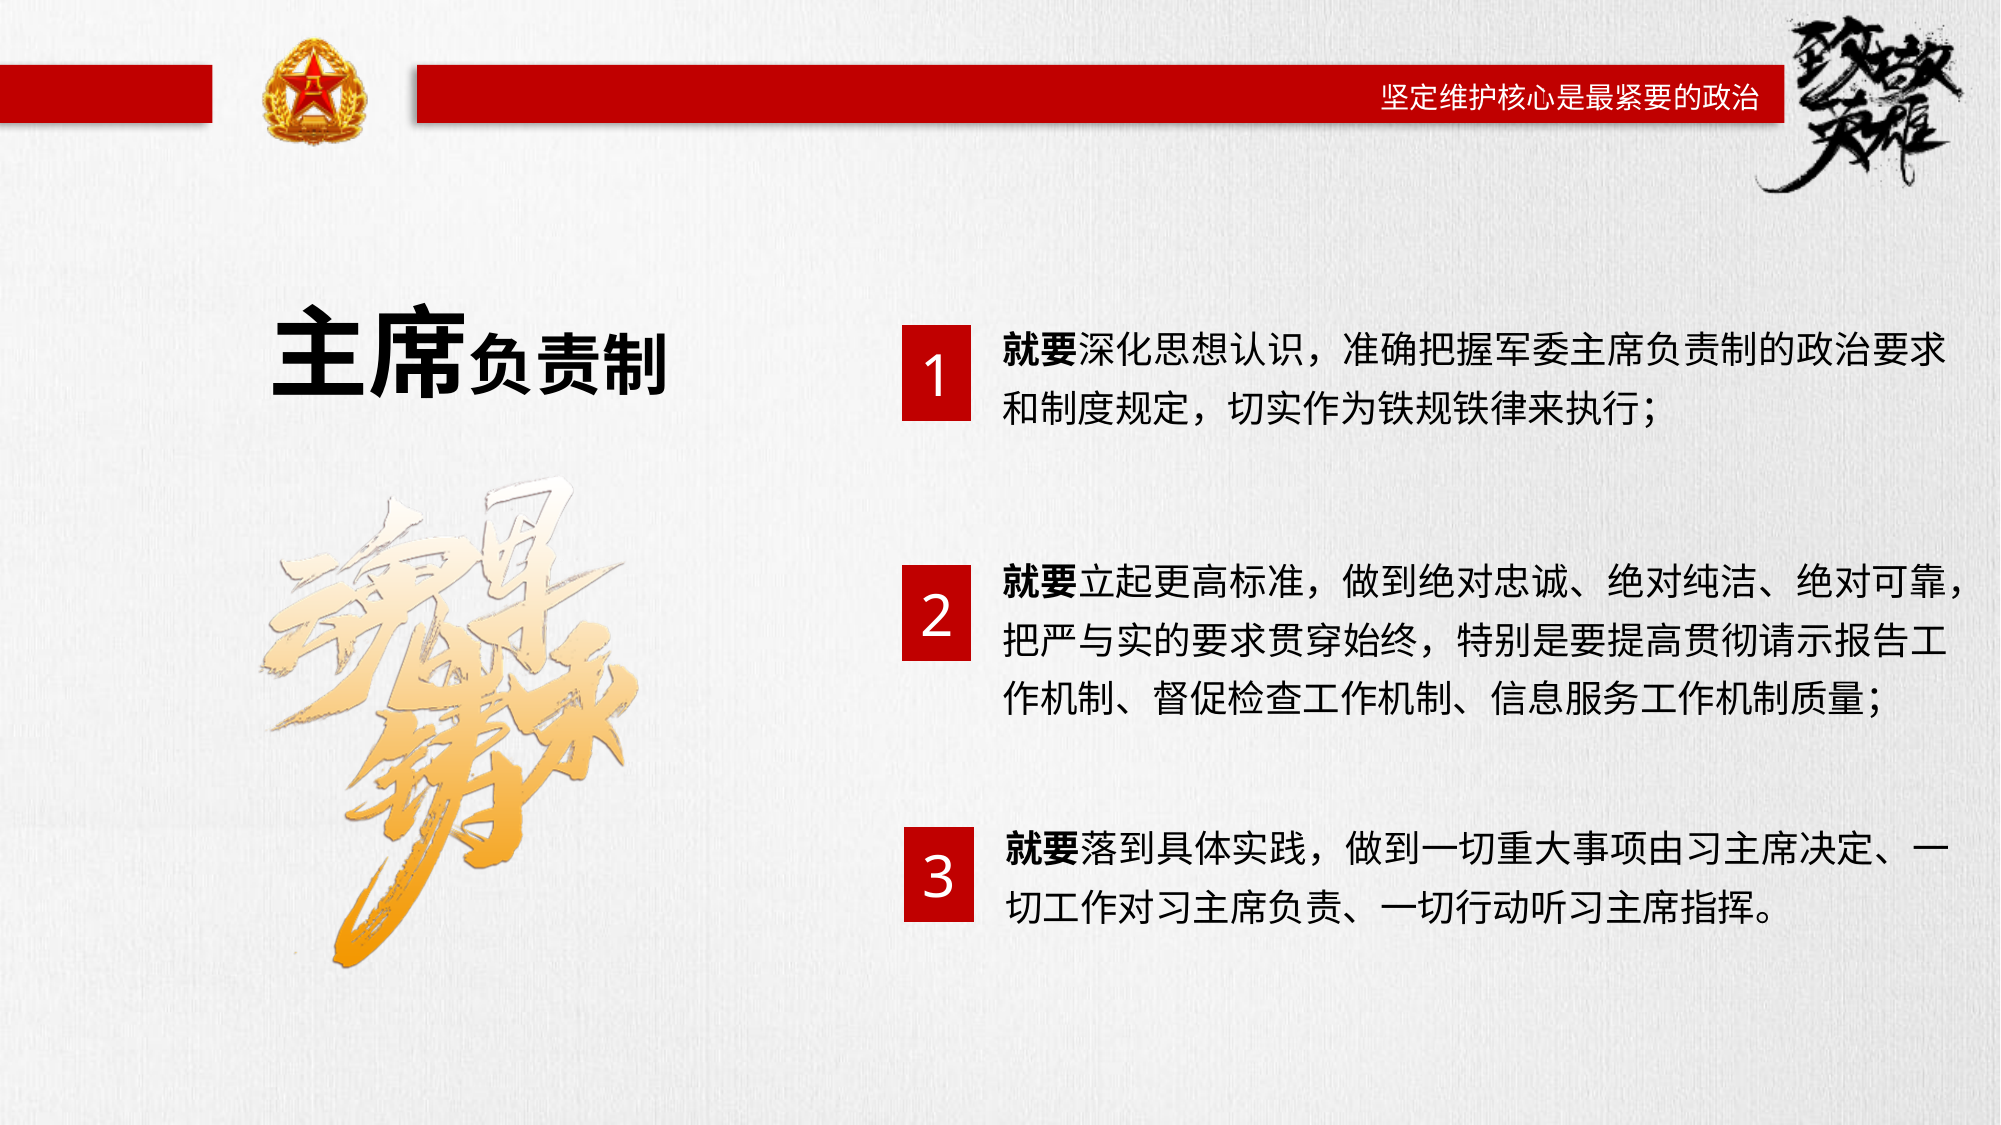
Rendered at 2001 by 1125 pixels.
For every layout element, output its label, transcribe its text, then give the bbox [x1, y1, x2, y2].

text_box 1 [903, 326, 970, 420]
text_box [417, 64, 1712, 123]
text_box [1240, 72, 1712, 123]
text_box 2 [937, 566, 970, 660]
text_box 就要深化思想认识，准确把握军委主席负责制的政治要求和制度规定，切实作为铁规铁律来执行； [987, 305, 1963, 438]
text_box 3 [937, 828, 972, 921]
text_box 主席负责制 [74, 283, 865, 351]
text_box [0, 64, 213, 123]
text_box 就要落到具体实践，做到一切重大事项由习主席决定、一切工作对习主席负责、一切行动听习主席指挥。 [990, 804, 1965, 936]
text_box 就要立起更高标准，做到绝对忠诚、绝对纯洁、绝对可靠，把严与实的要求贯穿始终，特别是要提高贯彻请示报告工作机制、督促检查工作机制、信息服务工作机制质量； [987, 537, 1963, 728]
picture [0, 0, 2001, 1125]
